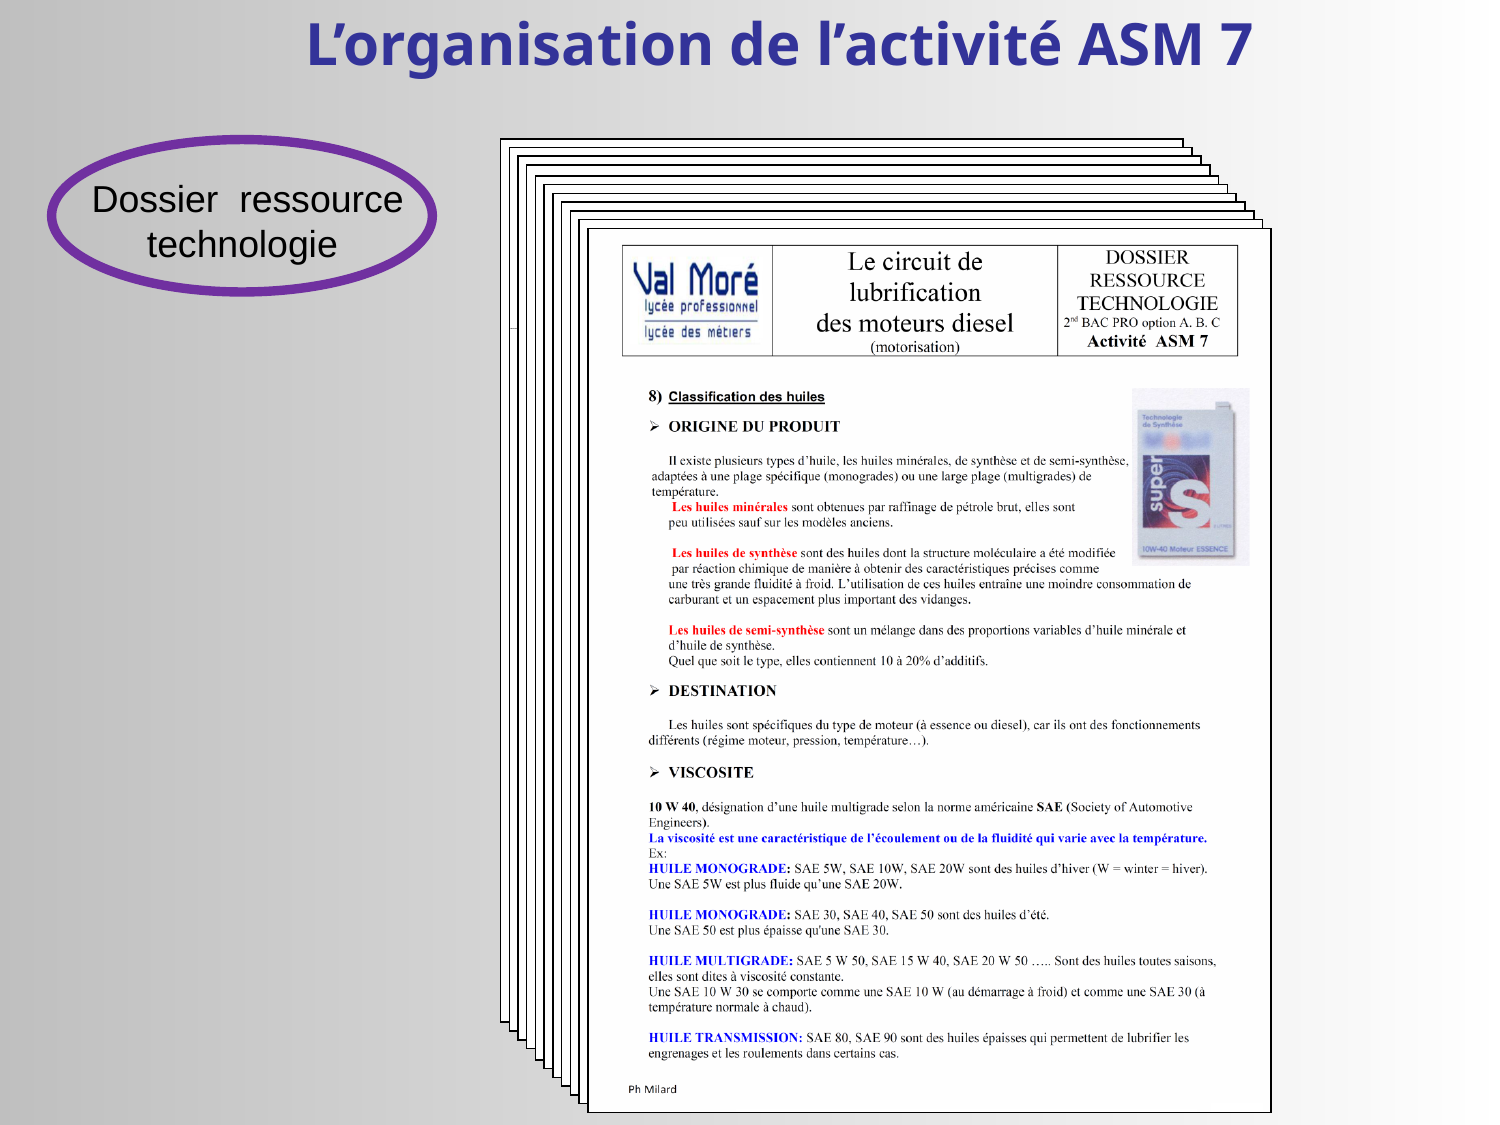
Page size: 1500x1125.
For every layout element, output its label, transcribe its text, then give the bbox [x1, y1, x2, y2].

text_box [47, 139, 437, 293]
text_box L’organisation de l’activité ASM 7 [140, 0, 1409, 85]
picture [501, 139, 1271, 1112]
